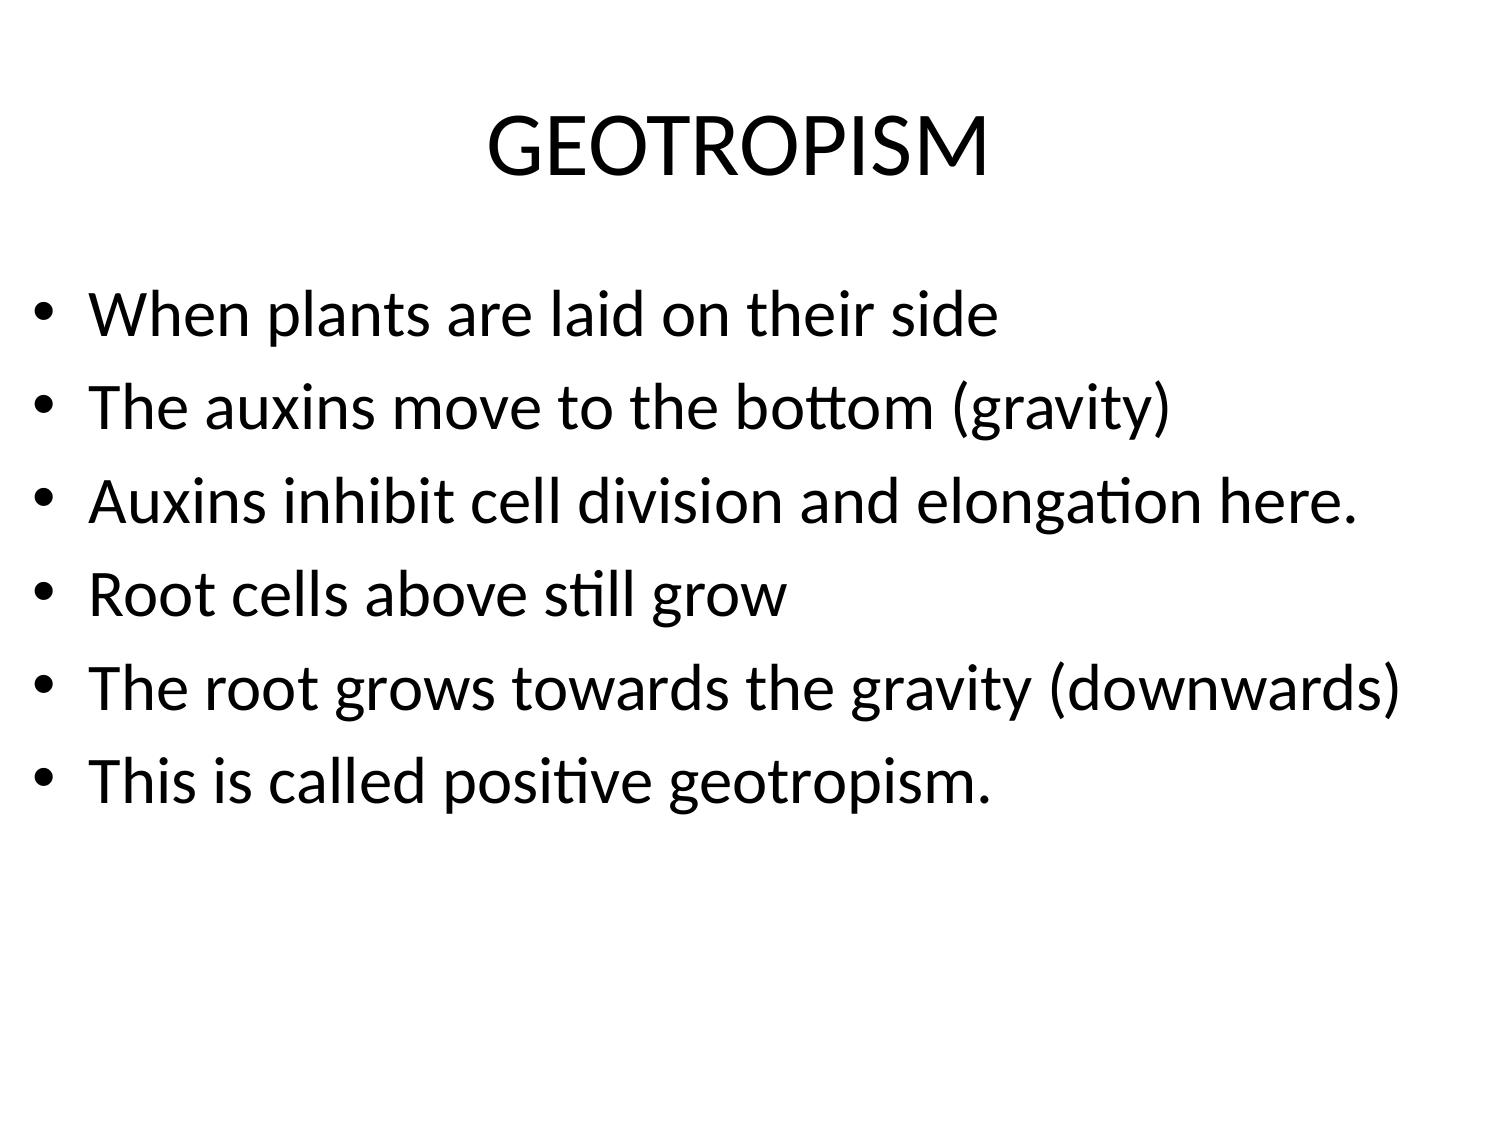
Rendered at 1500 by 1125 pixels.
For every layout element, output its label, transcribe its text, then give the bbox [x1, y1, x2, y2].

list When plants are laid on their side The auxins move to the bottom (gravity) Auxins inhibit cell division and elongation here. Root cells above still grow The root grows towards the gravity (downwards) This is called positive geotropism. [17, 262, 1483, 1005]
title GEOTROPISM [75, 45, 1425, 233]
